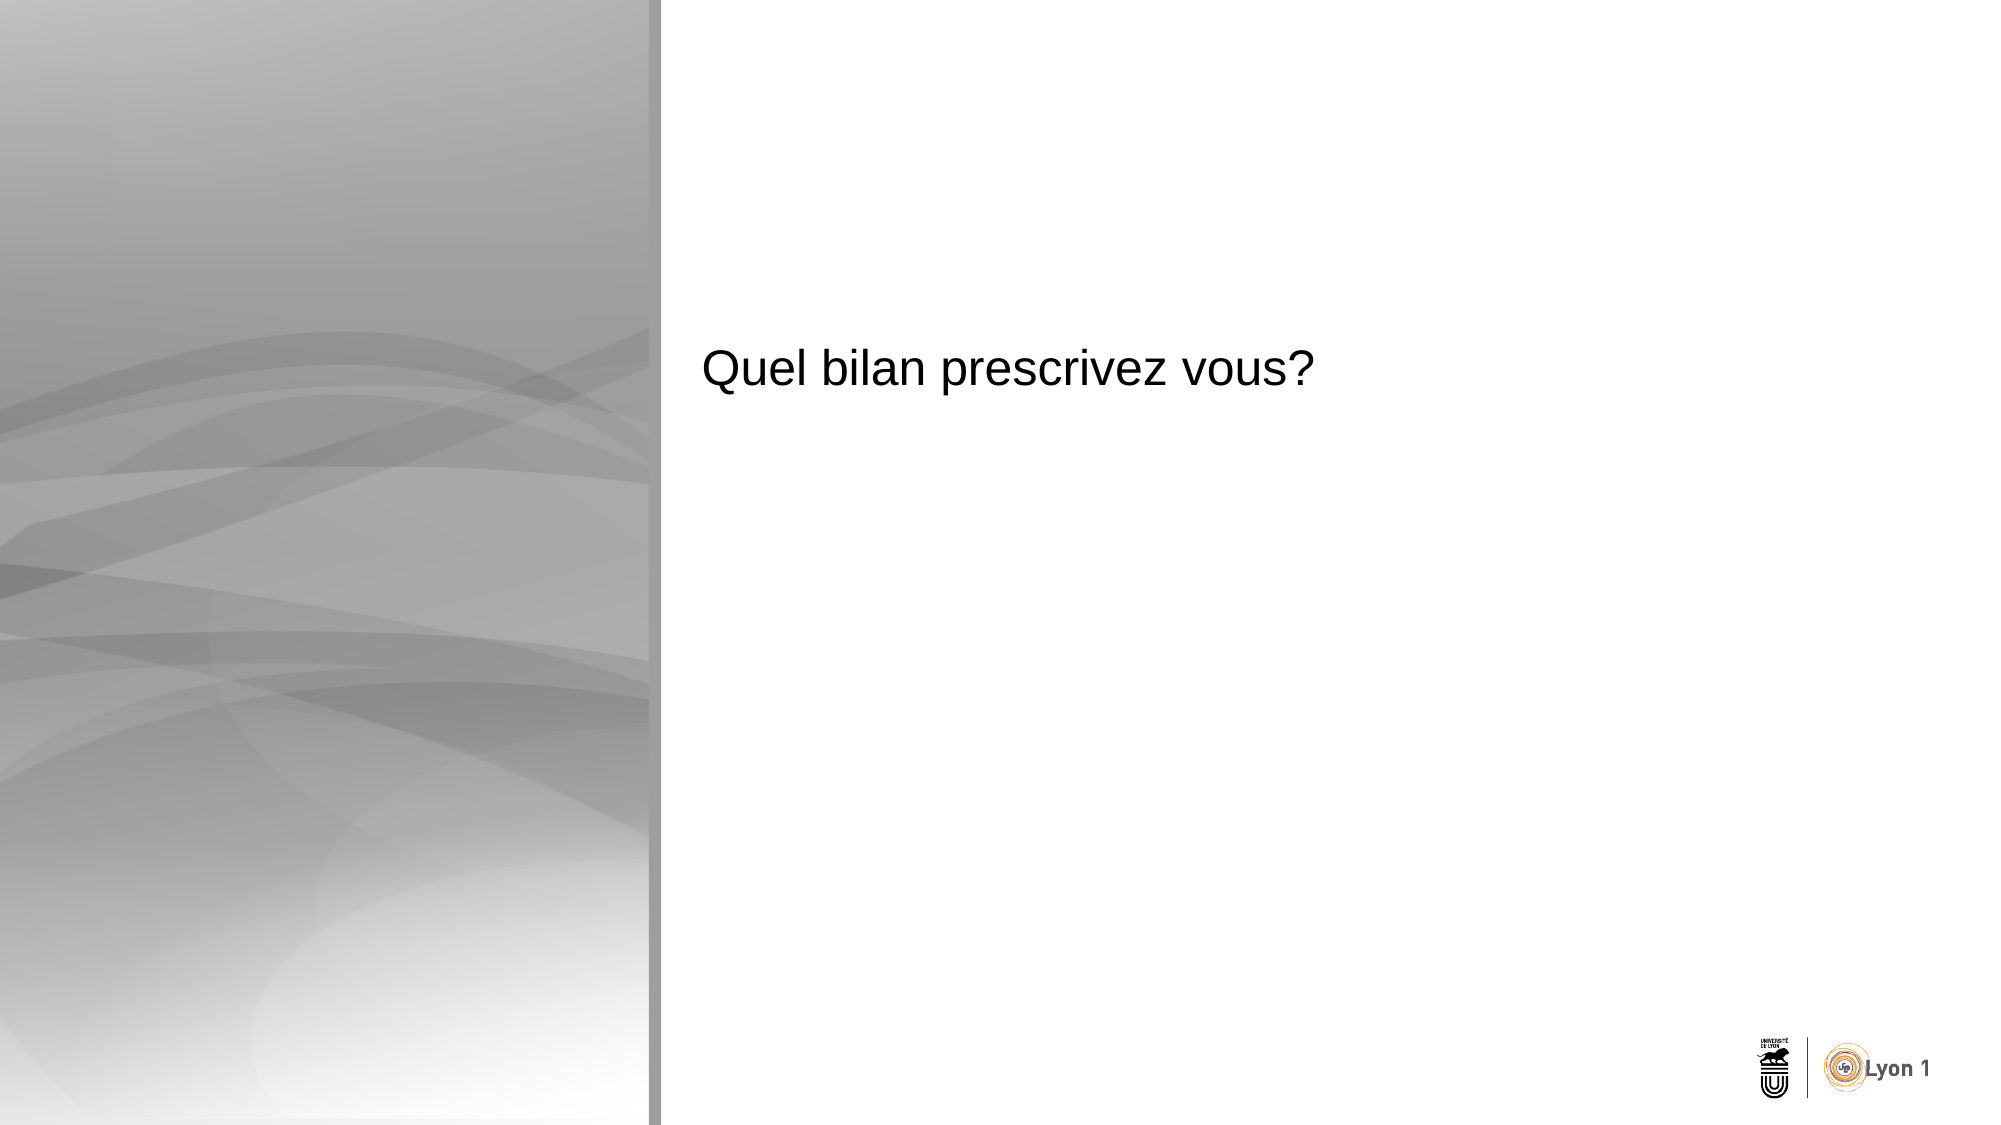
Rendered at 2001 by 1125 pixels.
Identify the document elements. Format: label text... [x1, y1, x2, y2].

text_box Quel bilan prescrivez vous? [686, 327, 1961, 403]
picture [0, 0, 648, 1125]
picture [1754, 1033, 1931, 1103]
